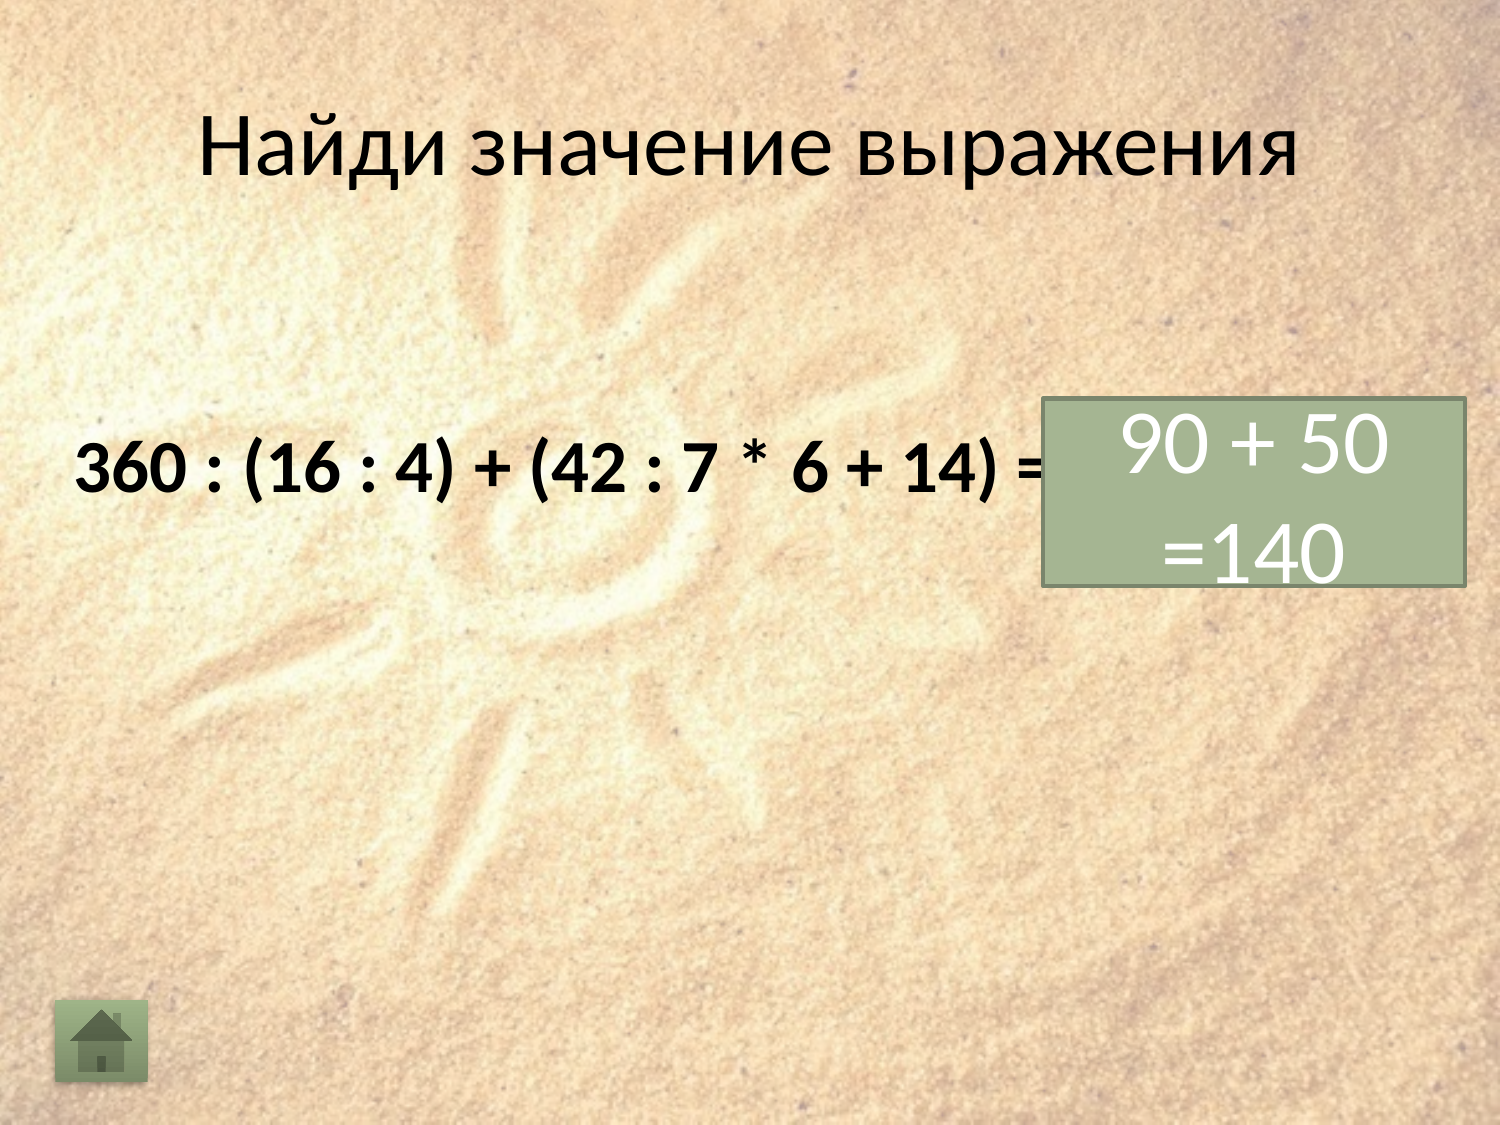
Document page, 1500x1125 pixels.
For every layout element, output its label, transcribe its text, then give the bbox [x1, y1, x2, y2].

list 360 : (16 : 4) + (42 : 7 * 6 + 14) = [58, 410, 1214, 876]
title Найди значение выражения [75, 45, 1425, 233]
text_box 90 + 50 =140 [1041, 396, 1467, 588]
text_box [55, 999, 148, 1083]
